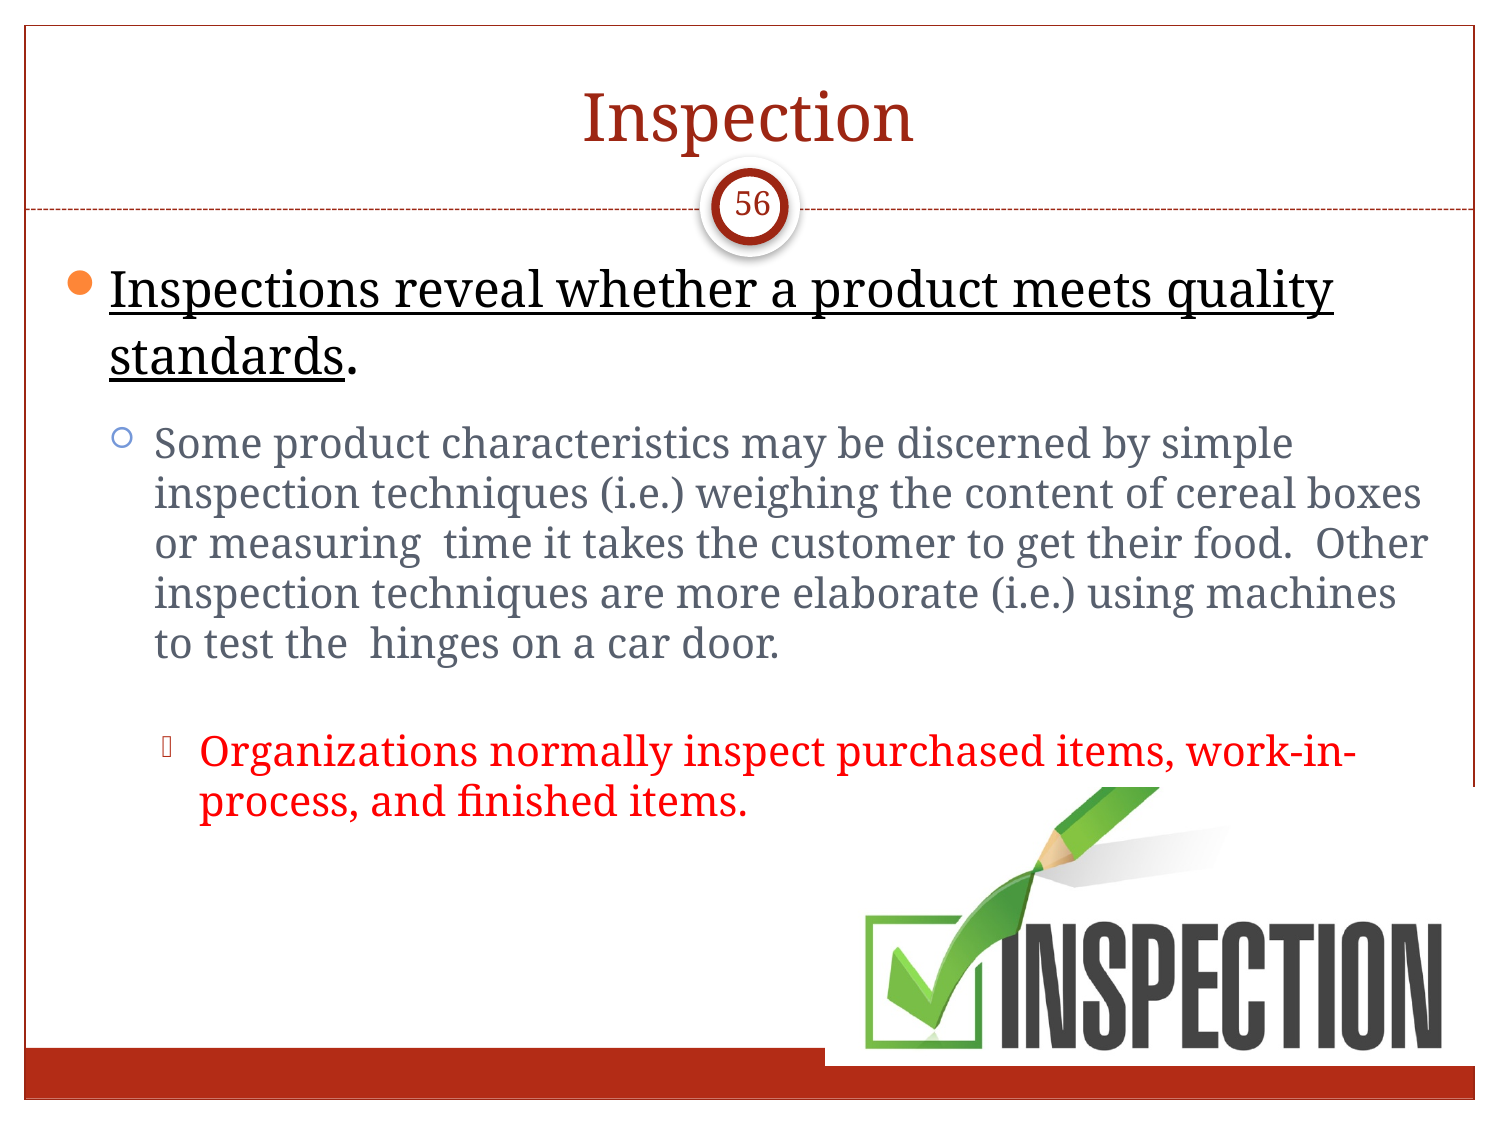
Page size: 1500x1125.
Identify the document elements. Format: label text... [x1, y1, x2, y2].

picture [824, 787, 1476, 1066]
list Inspections reveal whether a product meets quality standards. Some product characteristics may be discerned by simple inspection techniques (i.e.) weighing the content of cereal boxes or measuring time it takes the customer to get their food. Other inspection techniques are more elaborate (i.e.) using machines to test the hinges on a car door. Organizations normally inspect purchased items, work-in-process, and finished items. [49, 250, 1445, 1001]
slide_number 56 [715, 168, 791, 241]
title Inspection [49, 37, 1450, 162]
